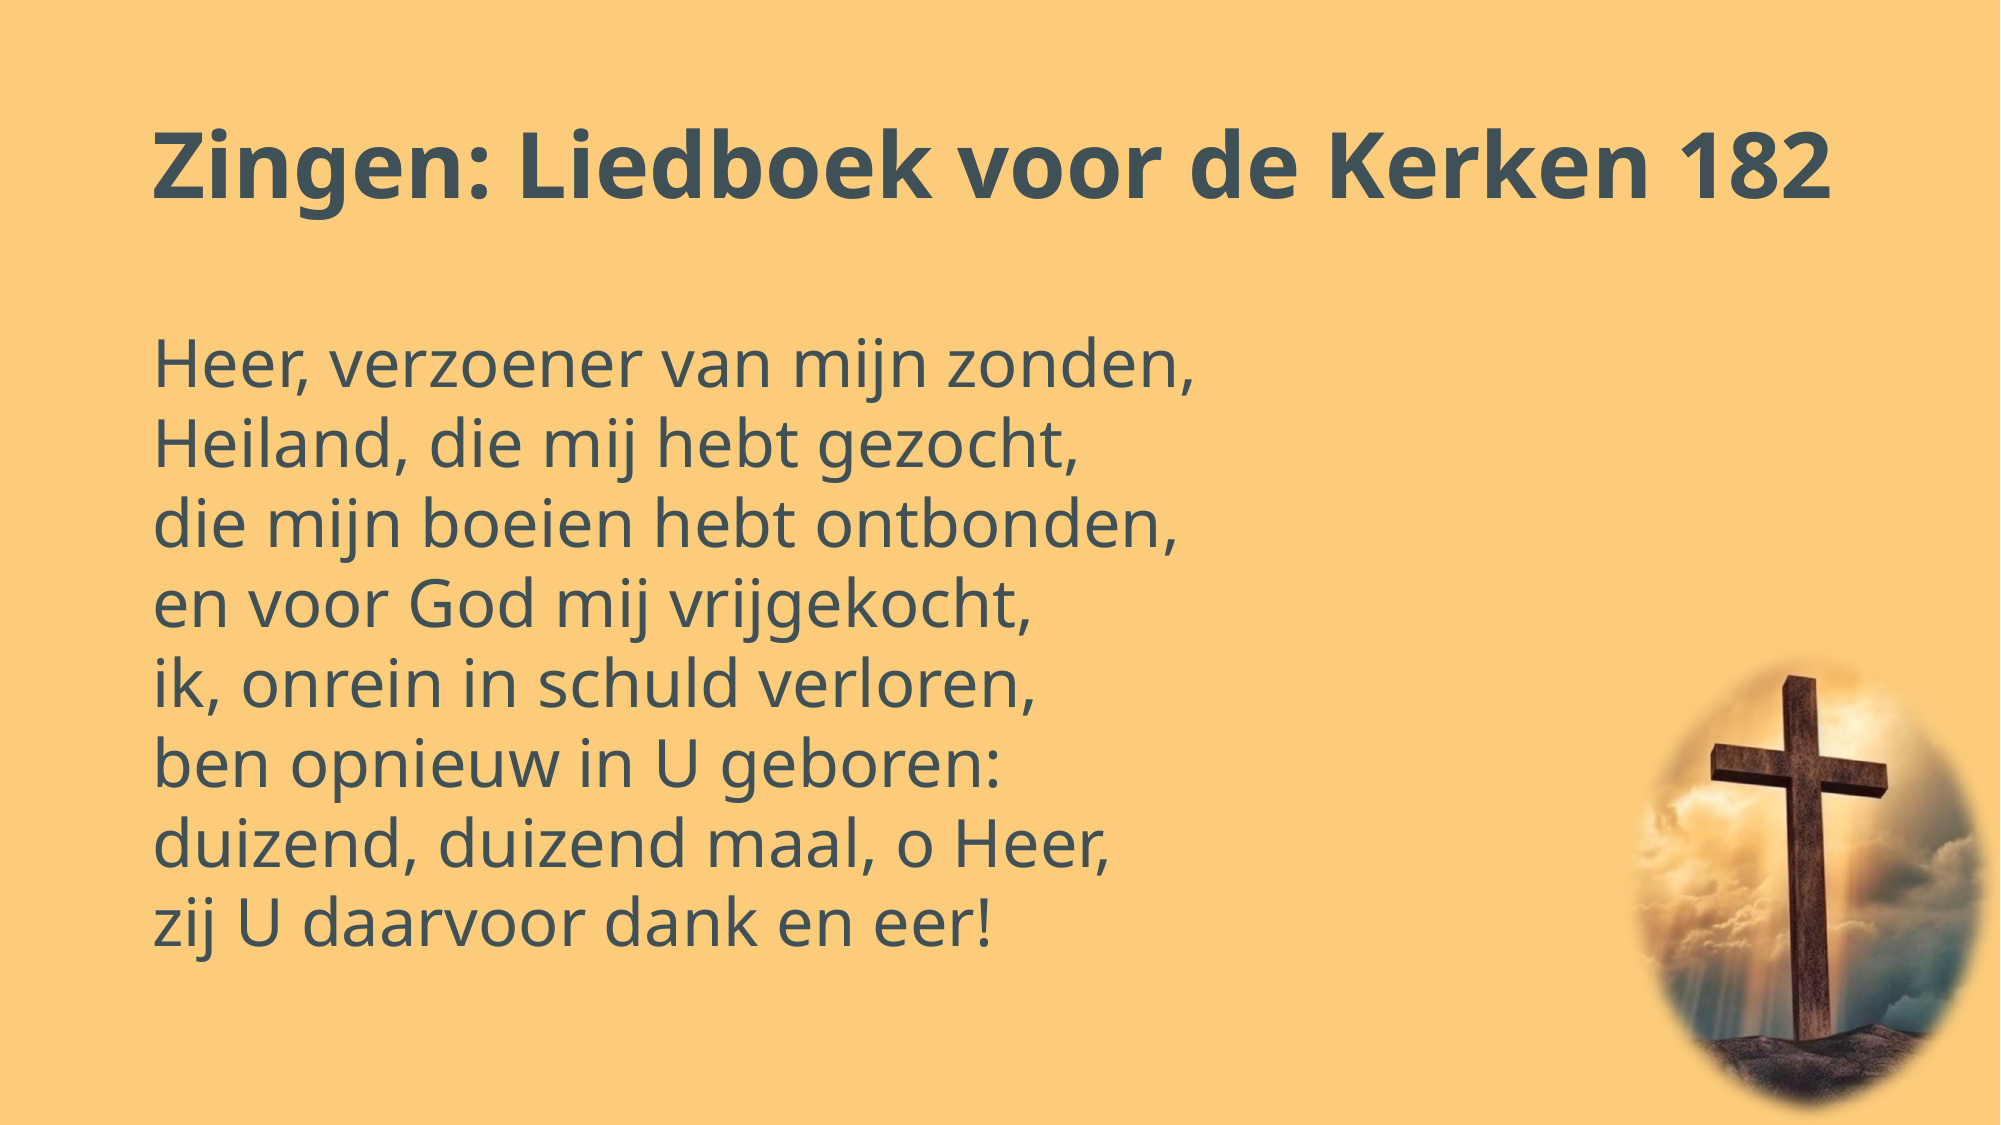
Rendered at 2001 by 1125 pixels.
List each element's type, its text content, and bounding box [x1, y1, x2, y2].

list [1618, 643, 2000, 1125]
title Zingen: Liedboek voor de Kerken 182 [137, 59, 1863, 278]
text_box Heer, verzoener van mijn zonden, Heiland, die mij hebt gezocht, die mijn boeien hebt ontbonden, en voor God mij vrijgekocht, ik, onrein in schuld verloren, ben opnieuw in U geboren: duizend, duizend maal, o Heer, zij U daarvoor dank en eer! [137, 313, 1620, 1048]
